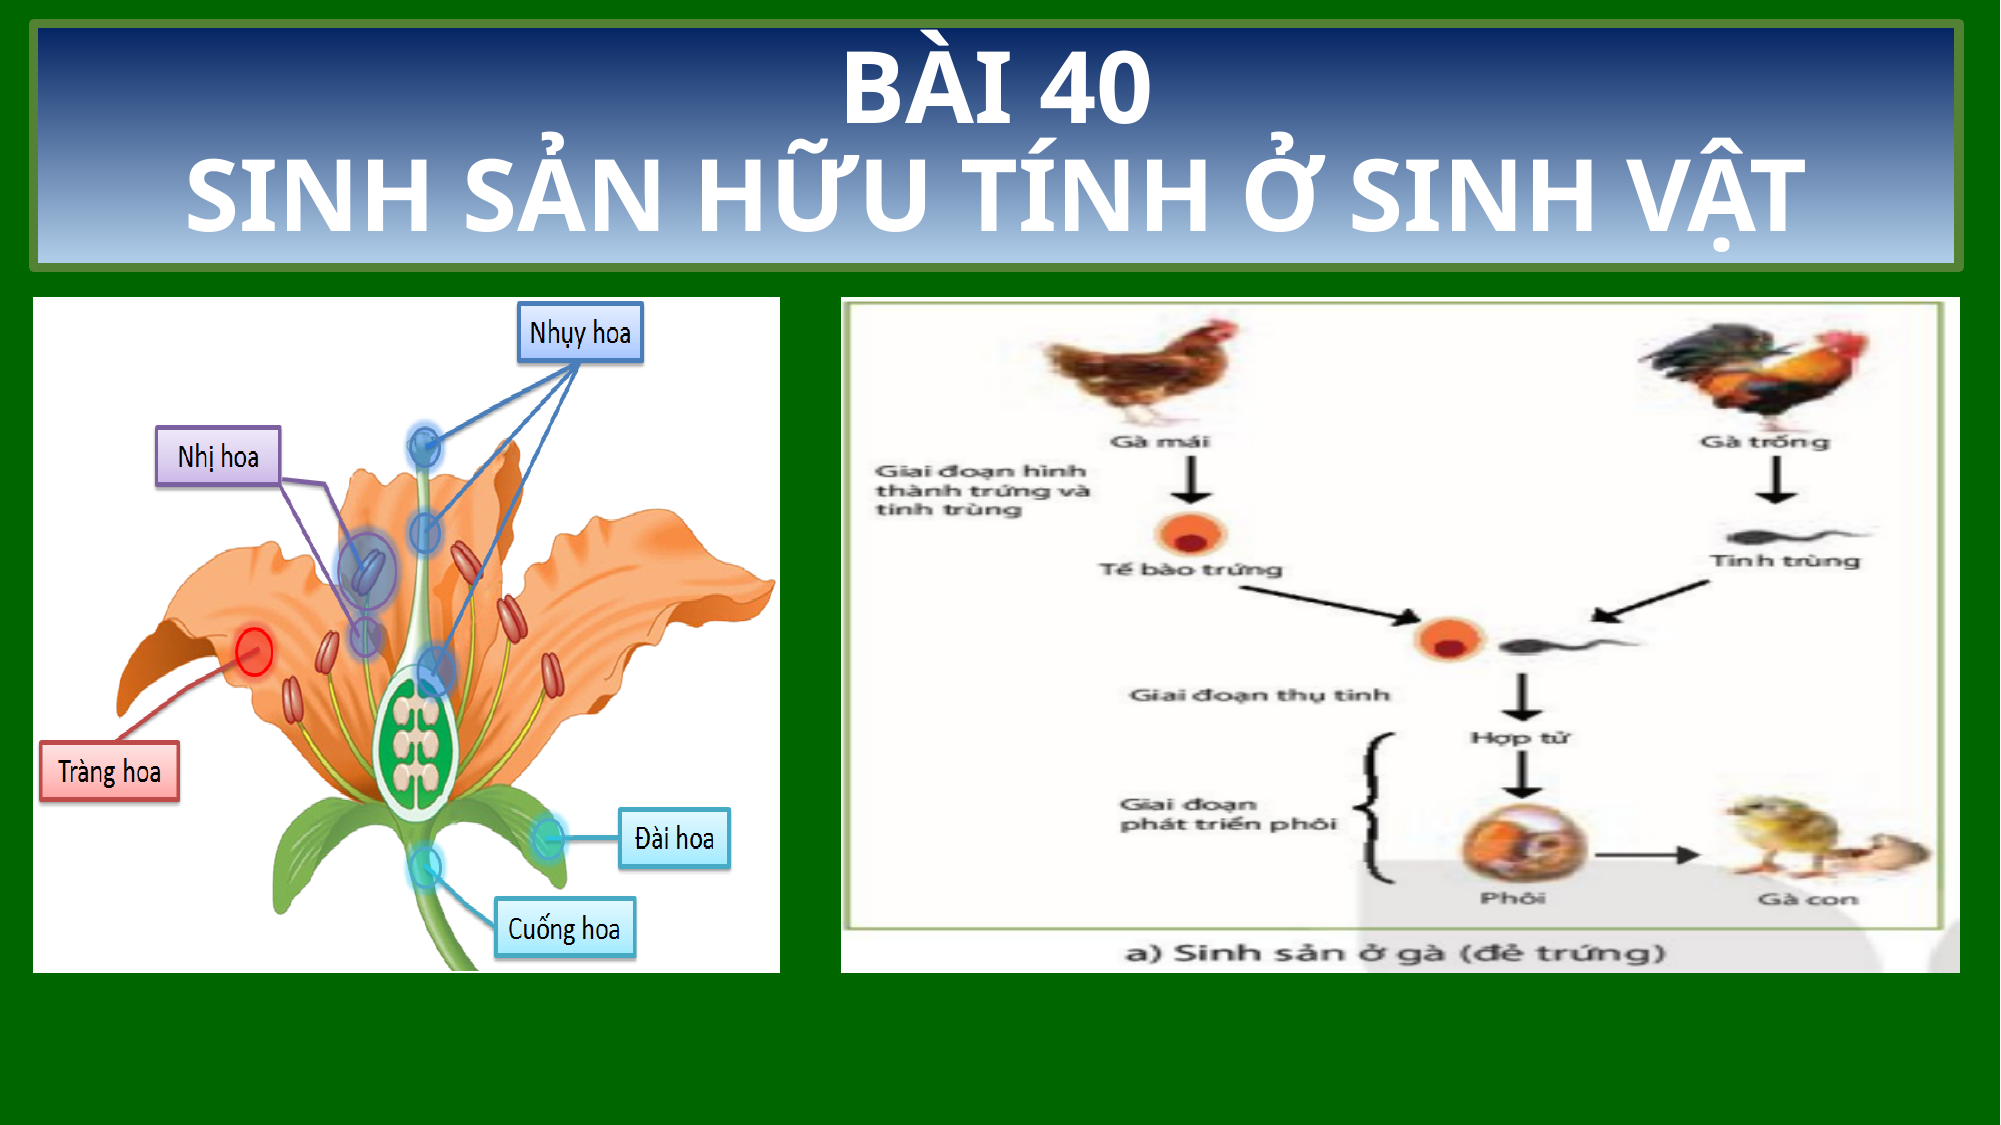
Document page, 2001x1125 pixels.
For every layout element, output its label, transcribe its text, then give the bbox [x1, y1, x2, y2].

text_box BÀI 40 SINH SẢN HỮU TÍNH Ở SINH VẬT [33, 23, 1960, 268]
picture [33, 297, 780, 973]
picture [841, 297, 1960, 973]
